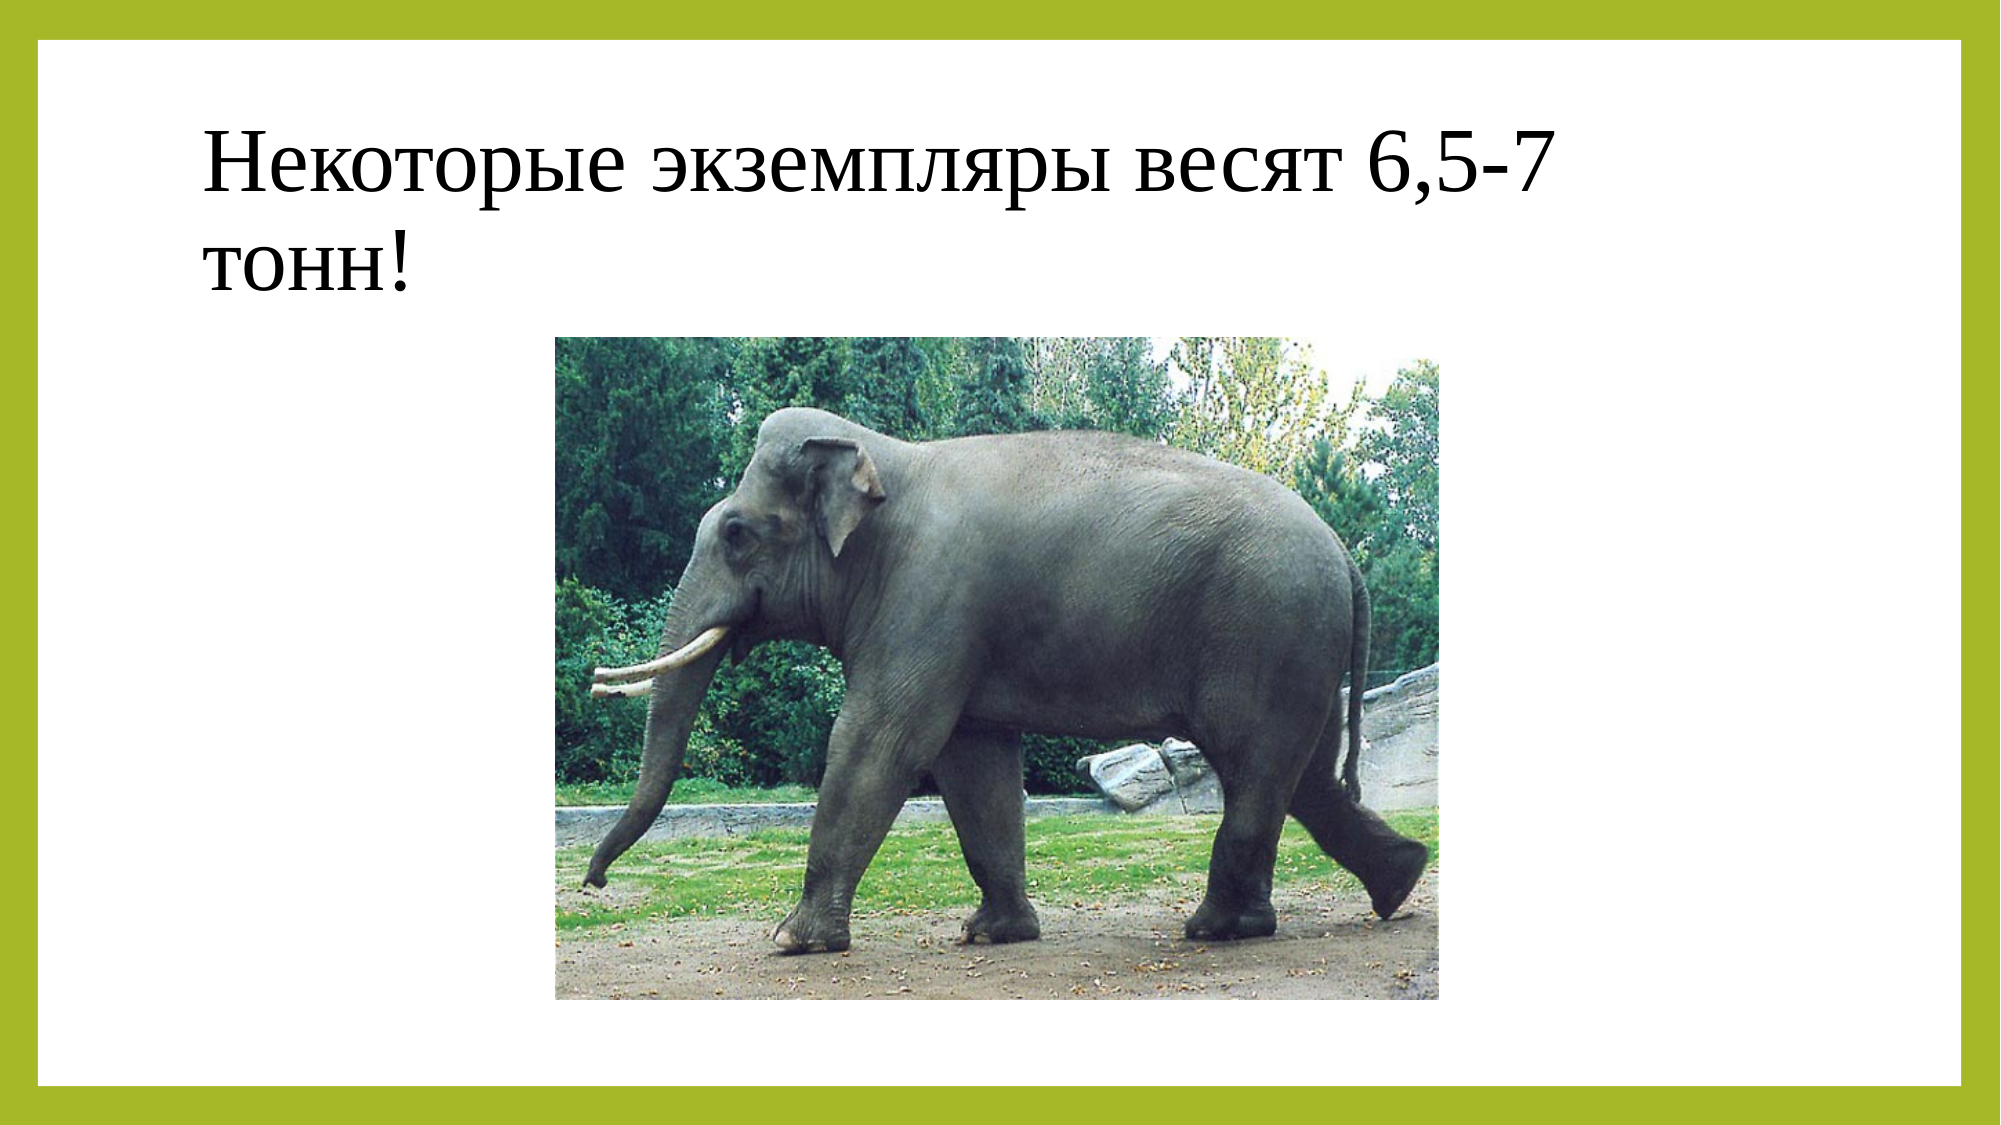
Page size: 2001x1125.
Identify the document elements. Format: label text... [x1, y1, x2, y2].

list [555, 337, 1440, 1001]
title Некоторые экземпляры весят 6,5-7 тонн! [187, 99, 1808, 323]
